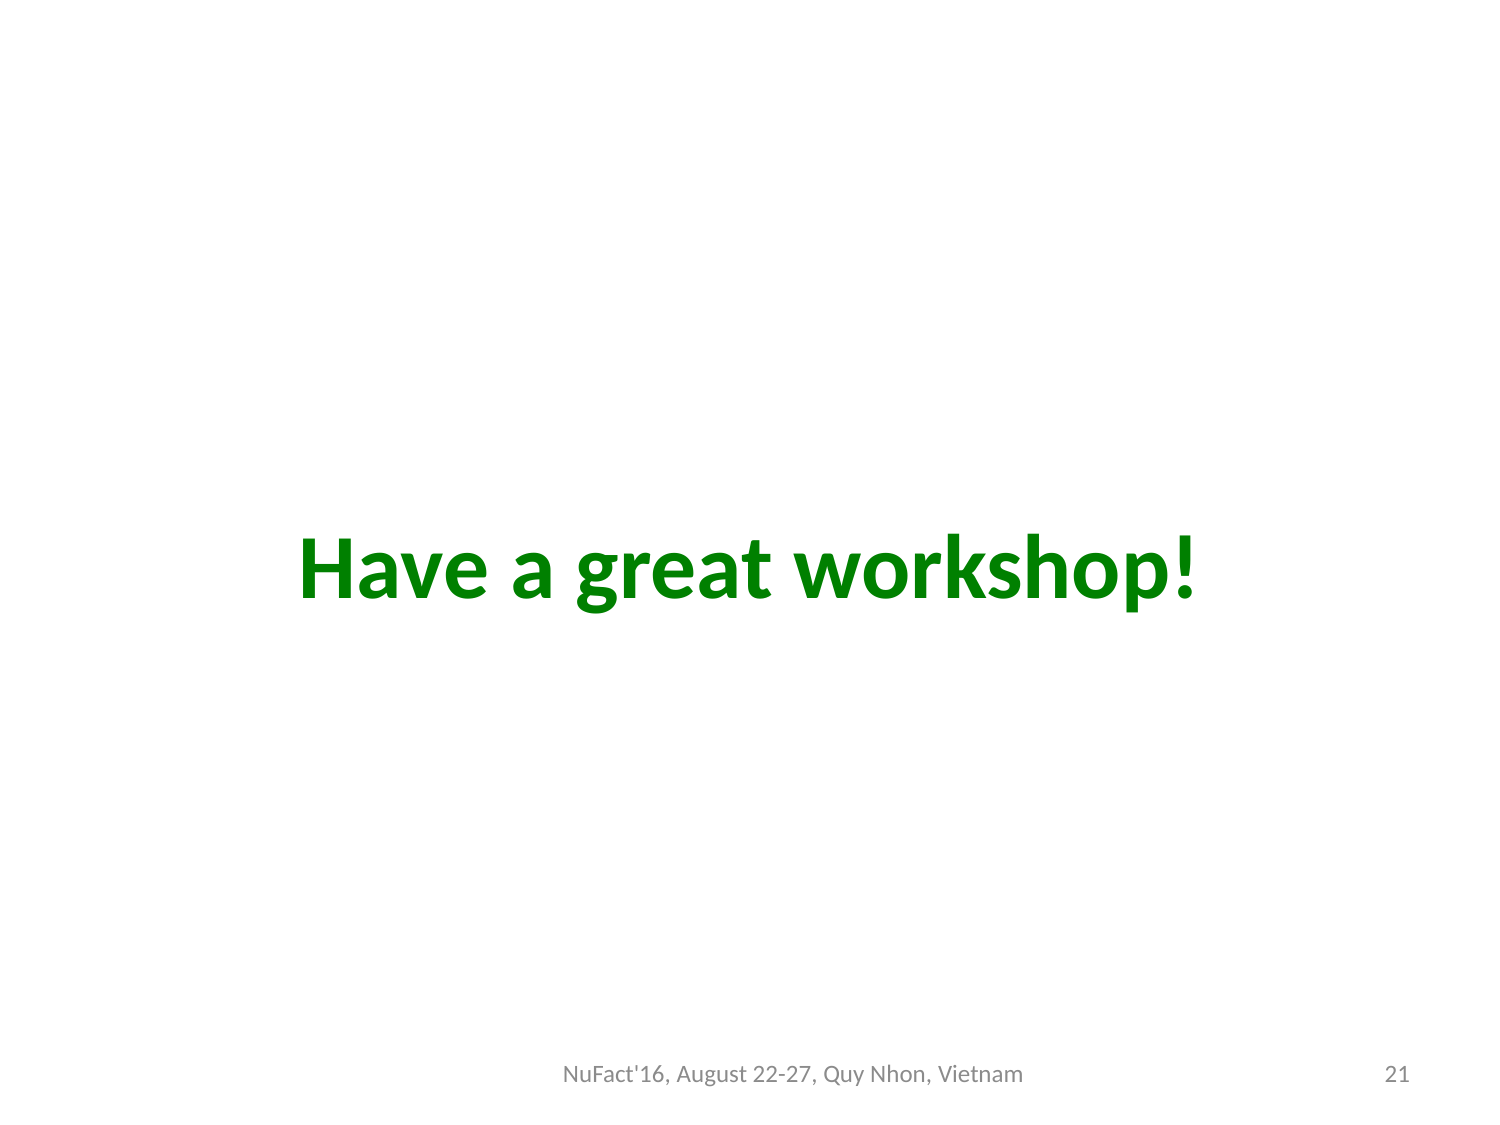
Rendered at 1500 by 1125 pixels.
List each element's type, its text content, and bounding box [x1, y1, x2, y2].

footer NuFact'16, August 22-27, Quy Nhon, Vietnam [512, 1042, 1074, 1103]
slide_number 21 [1074, 1042, 1425, 1103]
text_box Have a great workshop! [279, 499, 1221, 625]
